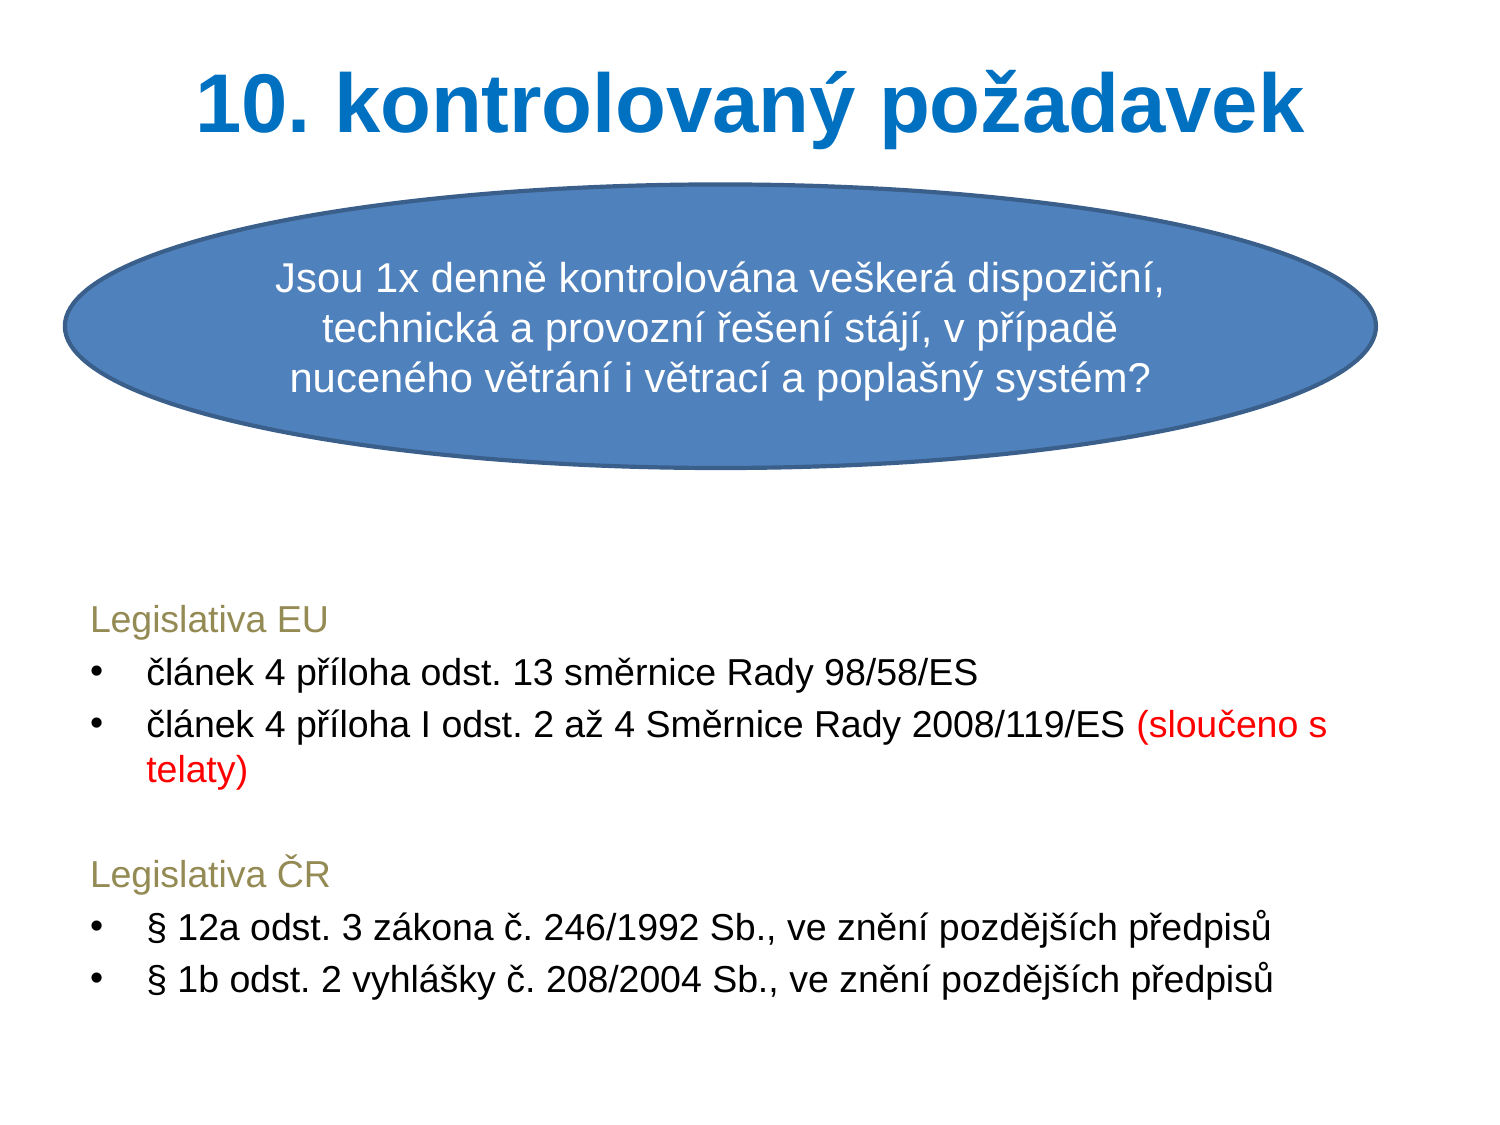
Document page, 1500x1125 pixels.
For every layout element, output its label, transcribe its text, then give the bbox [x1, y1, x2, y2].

text_box Jsou 1x denně kontrolována veškerá dispoziční, technická a provozní řešení stájí, v případě nuceného větrání i větrací a poplašný systém? [62, 182, 1379, 471]
title 10. kontrolovaný požadavek [75, 90, 1425, 209]
list Legislativa EU článek 4 příloha odst. 13 směrnice Rady 98/58/ES článek 4 příloha I odst. 2 až 4 Směrnice Rady 2008/119/ES (sloučeno s telaty) Legislativa ČR § 12a odst. 3 zákona č. 246/1992 Sb., ve znění pozdějších předpisů § 1b odst. 2 vyhlášky č. 208/2004 Sb., ve znění pozdějších předpisů [75, 219, 1425, 1035]
